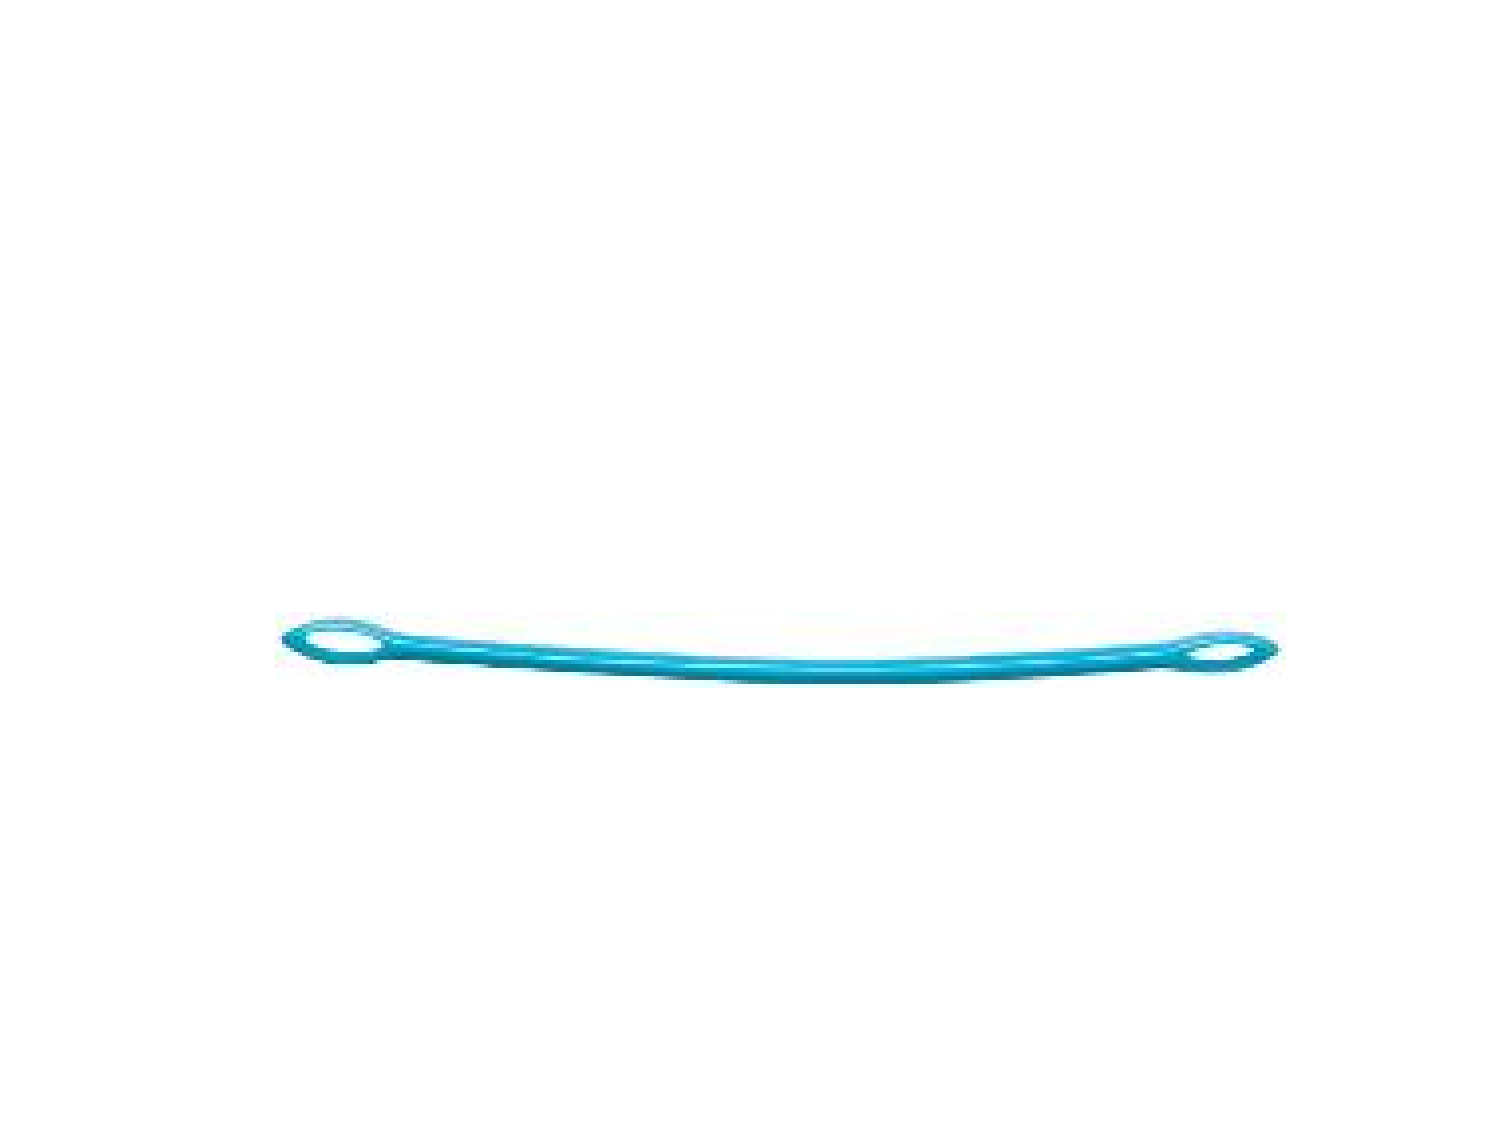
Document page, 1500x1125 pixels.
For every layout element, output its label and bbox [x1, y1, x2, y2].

picture [274, 612, 1286, 688]
